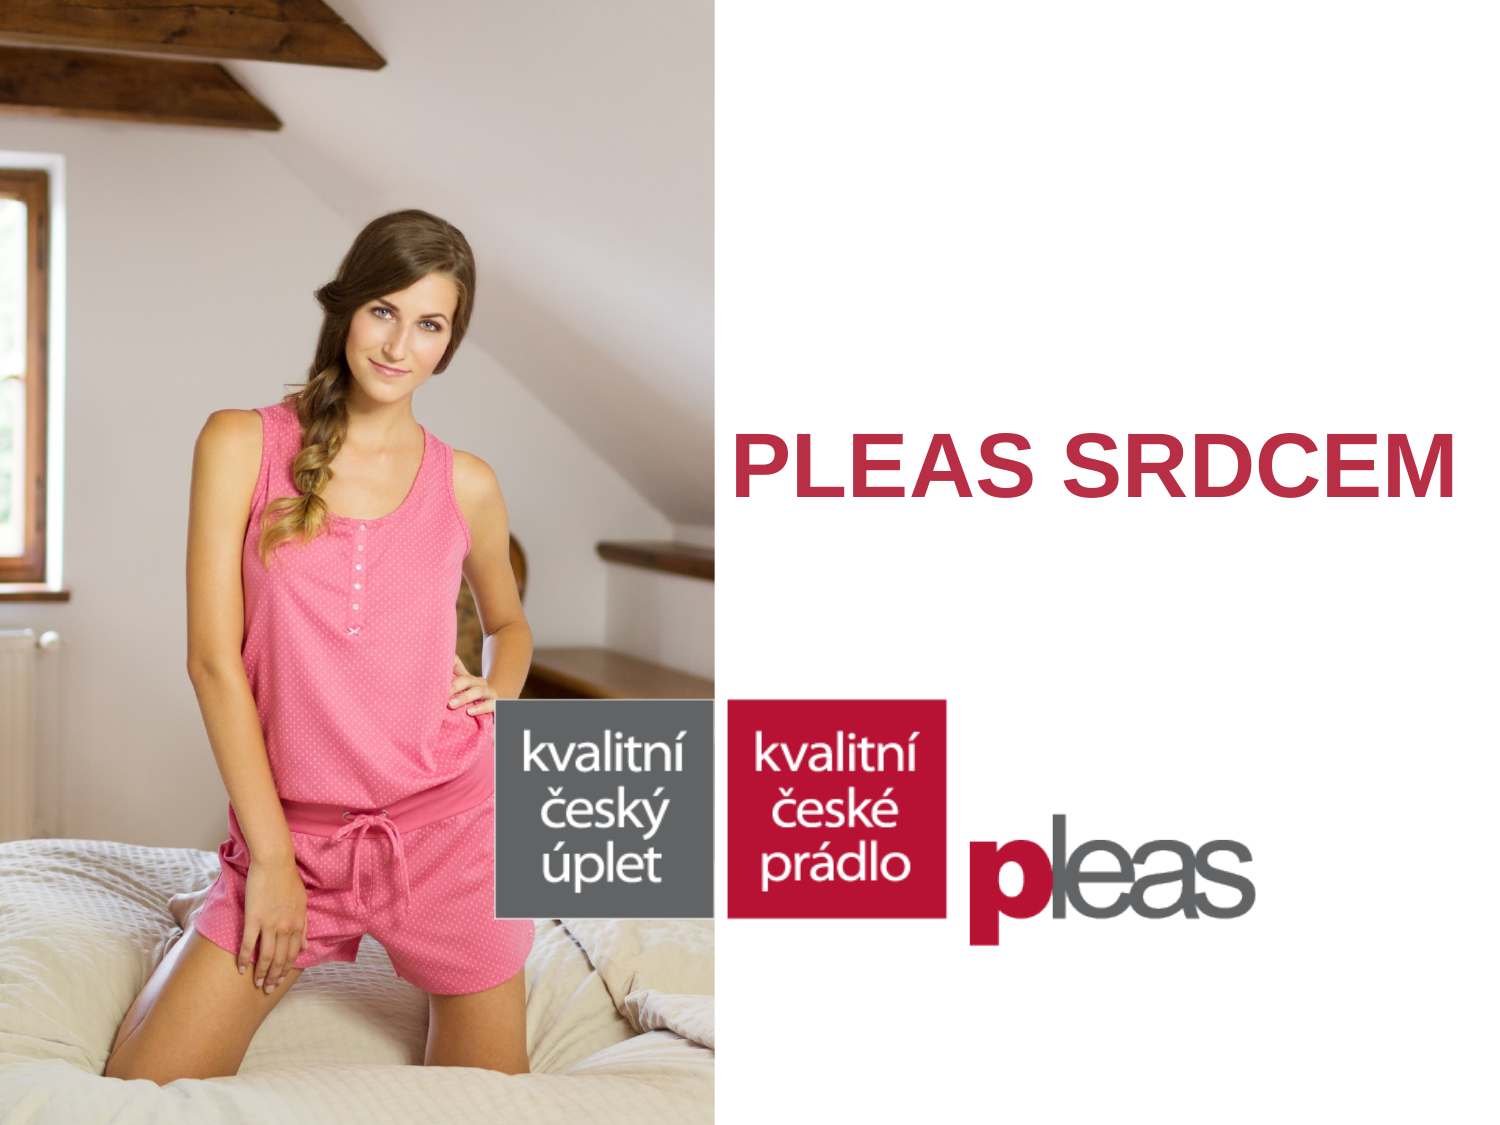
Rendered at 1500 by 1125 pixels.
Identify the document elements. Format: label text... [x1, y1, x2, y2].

picture [0, 0, 1317, 1125]
text_box PLEAS SRDCEM [714, 398, 1477, 529]
